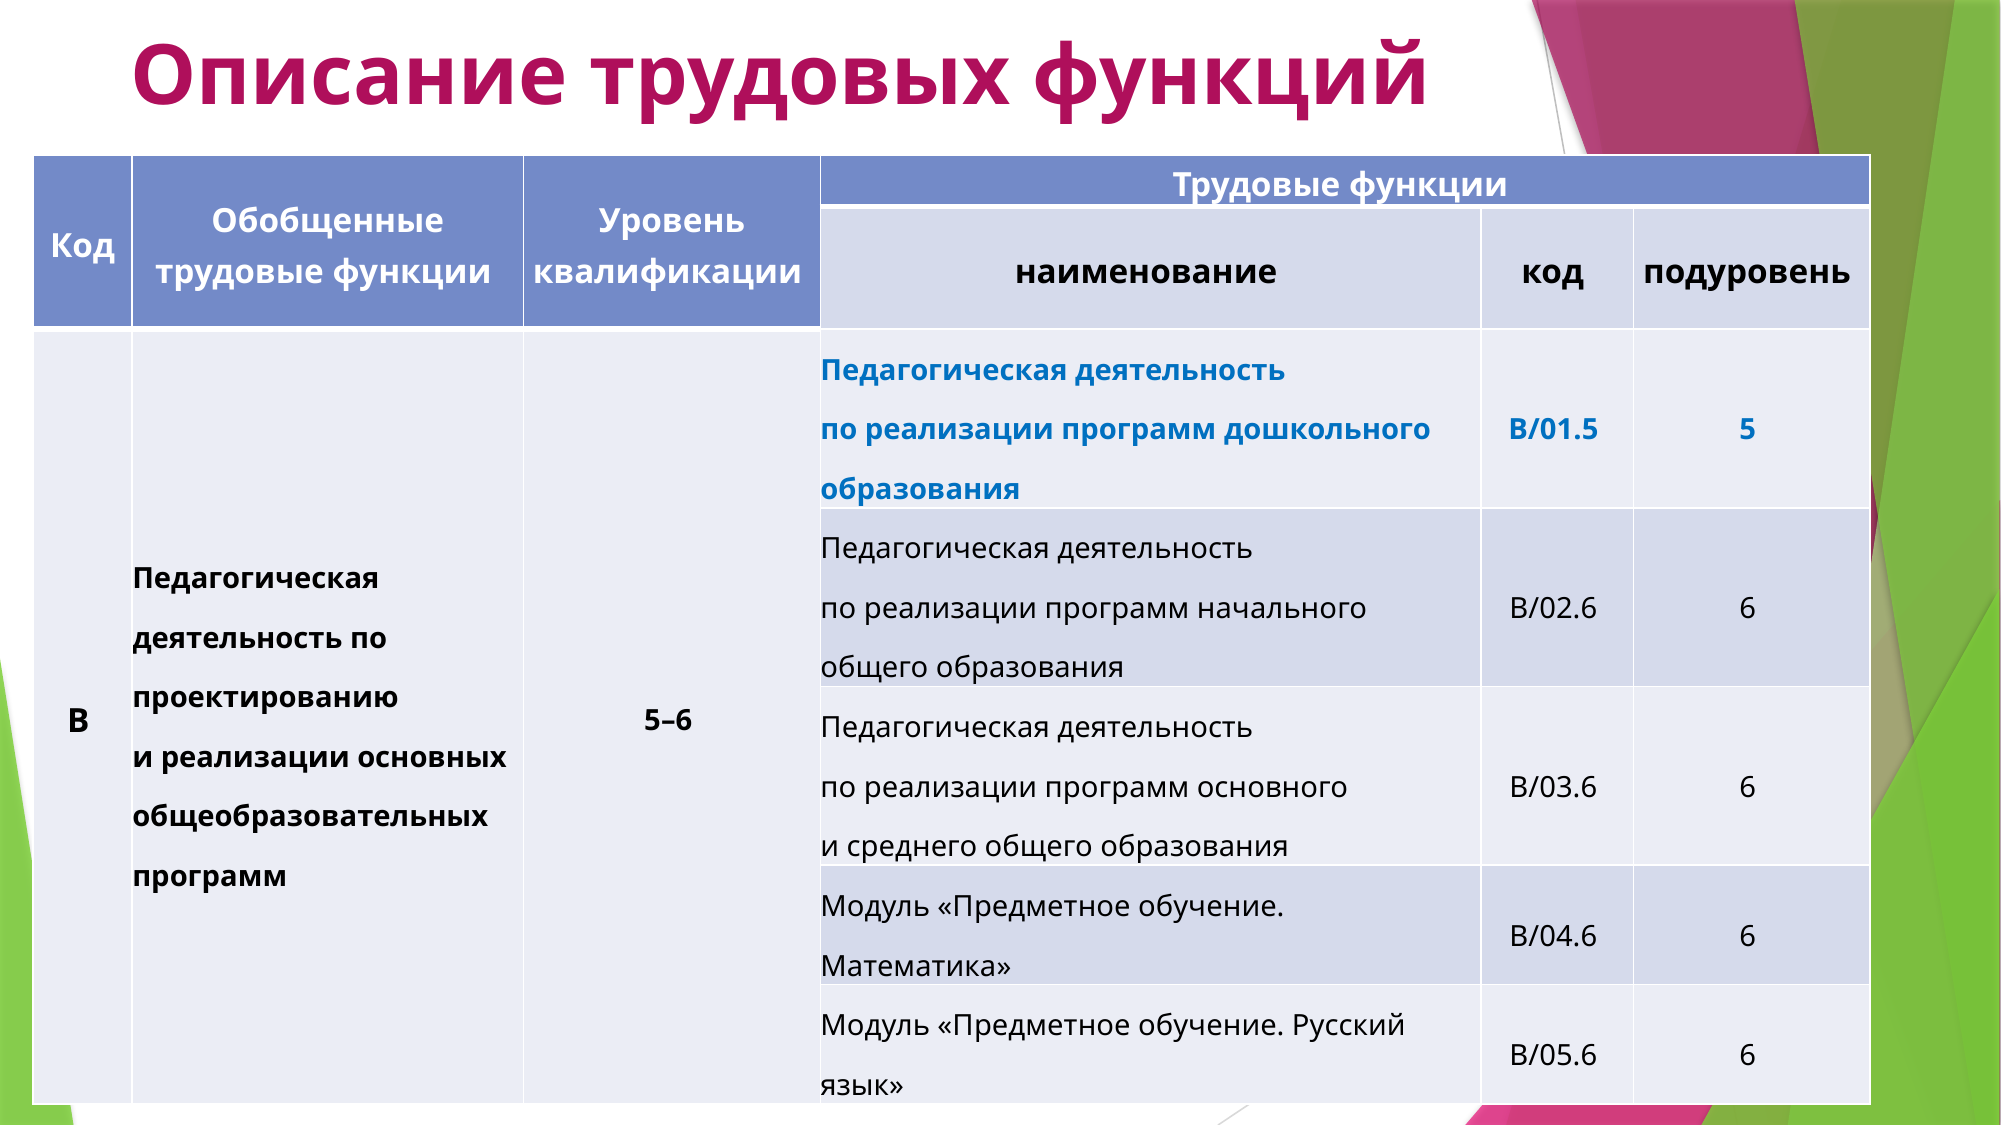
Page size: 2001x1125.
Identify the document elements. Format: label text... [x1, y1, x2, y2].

table_header Обобщенные трудовые функции [133, 156, 523, 326]
table_cell Модуль «Предметное обучение. Математика» [821, 866, 1480, 984]
table_cell 5–6 [524, 332, 820, 1103]
table_cell B/03.6 [1482, 687, 1633, 864]
title Описание трудовых функций [39, 13, 1522, 103]
table_cell 6 [1634, 687, 1869, 864]
table_cell B/01.5 [1482, 330, 1633, 507]
table_cell В [34, 332, 131, 1103]
table_cell Педагогическая деятельность по реализации программ дошкольного образования [821, 330, 1480, 507]
table_cell 6 [1634, 509, 1869, 686]
table_cell B/04.6 [1482, 866, 1633, 984]
table_header Код [34, 156, 131, 326]
table_cell 5 [1634, 330, 1869, 507]
table_header Уровень квалификации [524, 156, 820, 326]
table_cell Модуль «Предметное обучение. Русский язык» [821, 985, 1480, 1103]
table_cell 6 [1634, 985, 1869, 1103]
table_cell наименование [821, 209, 1480, 328]
table_cell код [1482, 209, 1633, 328]
table_header Трудовые функции [821, 156, 1869, 204]
table_cell Педагогическая деятельность по проектированию и реализации основных общеобразовательных программ [133, 332, 523, 1103]
table_cell B/05.6 [1482, 985, 1633, 1103]
table_cell 6 [1634, 866, 1869, 984]
table_cell Педагогическая деятельность по реализации программ начального общего образования [821, 509, 1480, 686]
table_cell подуровень [1634, 209, 1869, 328]
table_cell Педагогическая деятельность по реализации программ основного и среднего общего образования [821, 687, 1480, 864]
table_cell B/02.6 [1482, 509, 1633, 686]
